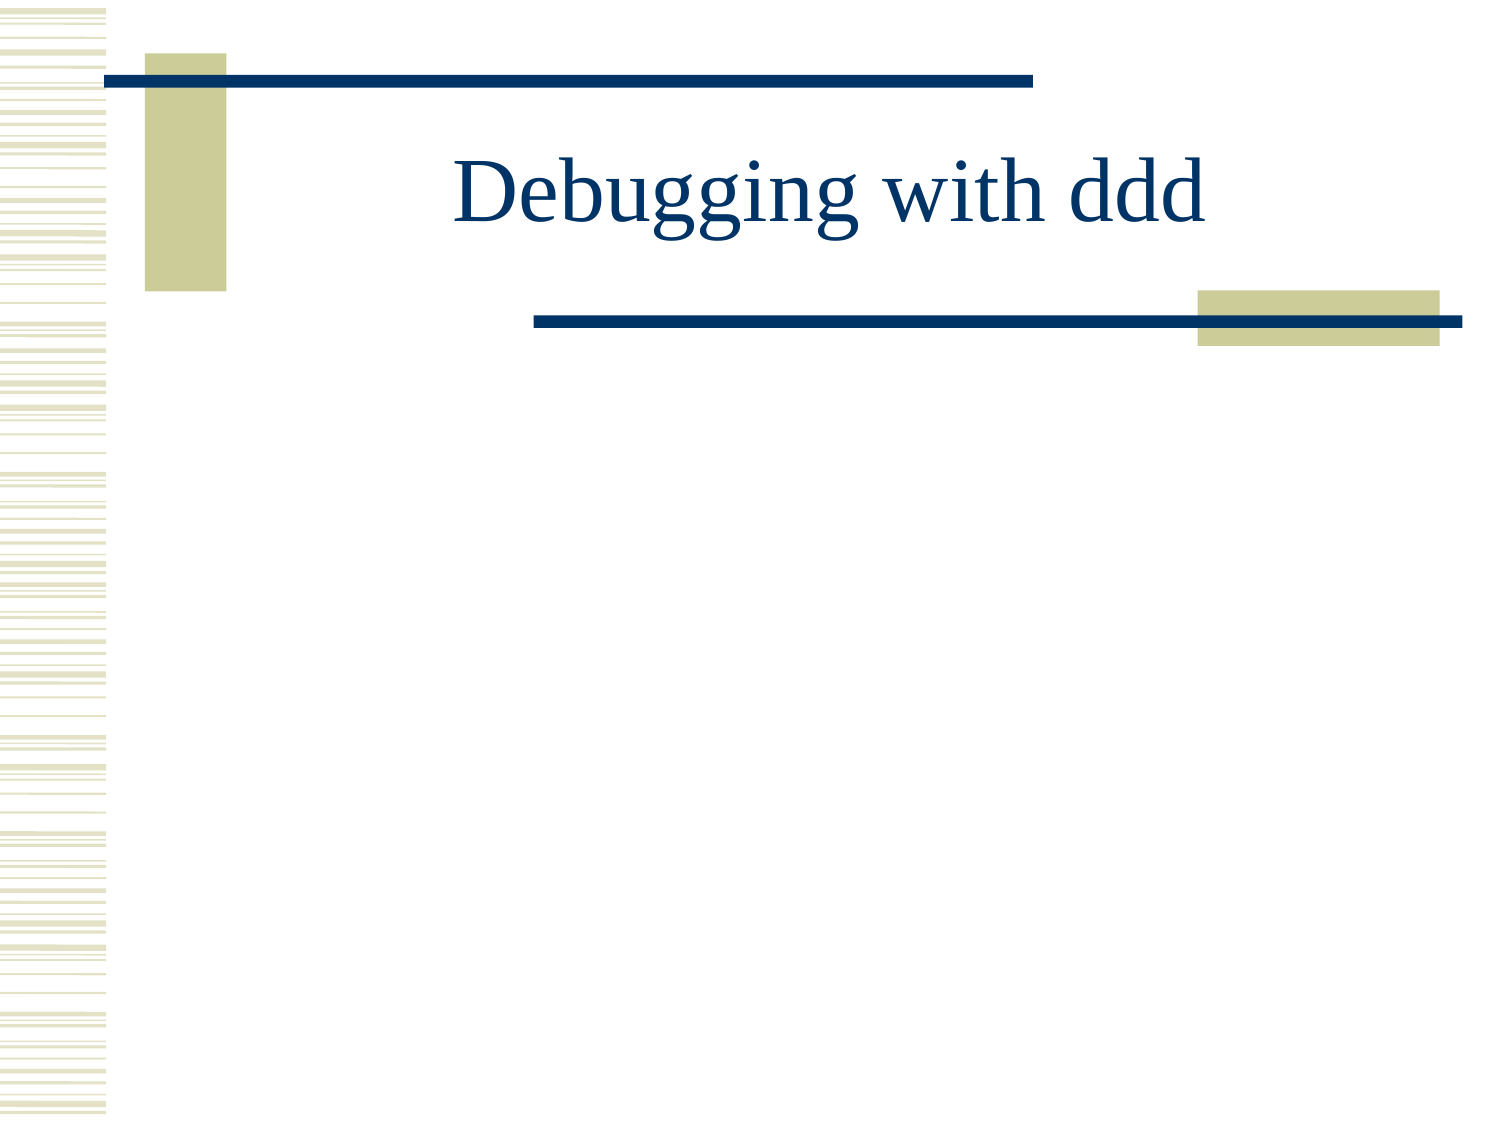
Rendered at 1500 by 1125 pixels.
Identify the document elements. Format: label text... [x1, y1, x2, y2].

title Debugging with ddd [225, 99, 1436, 288]
